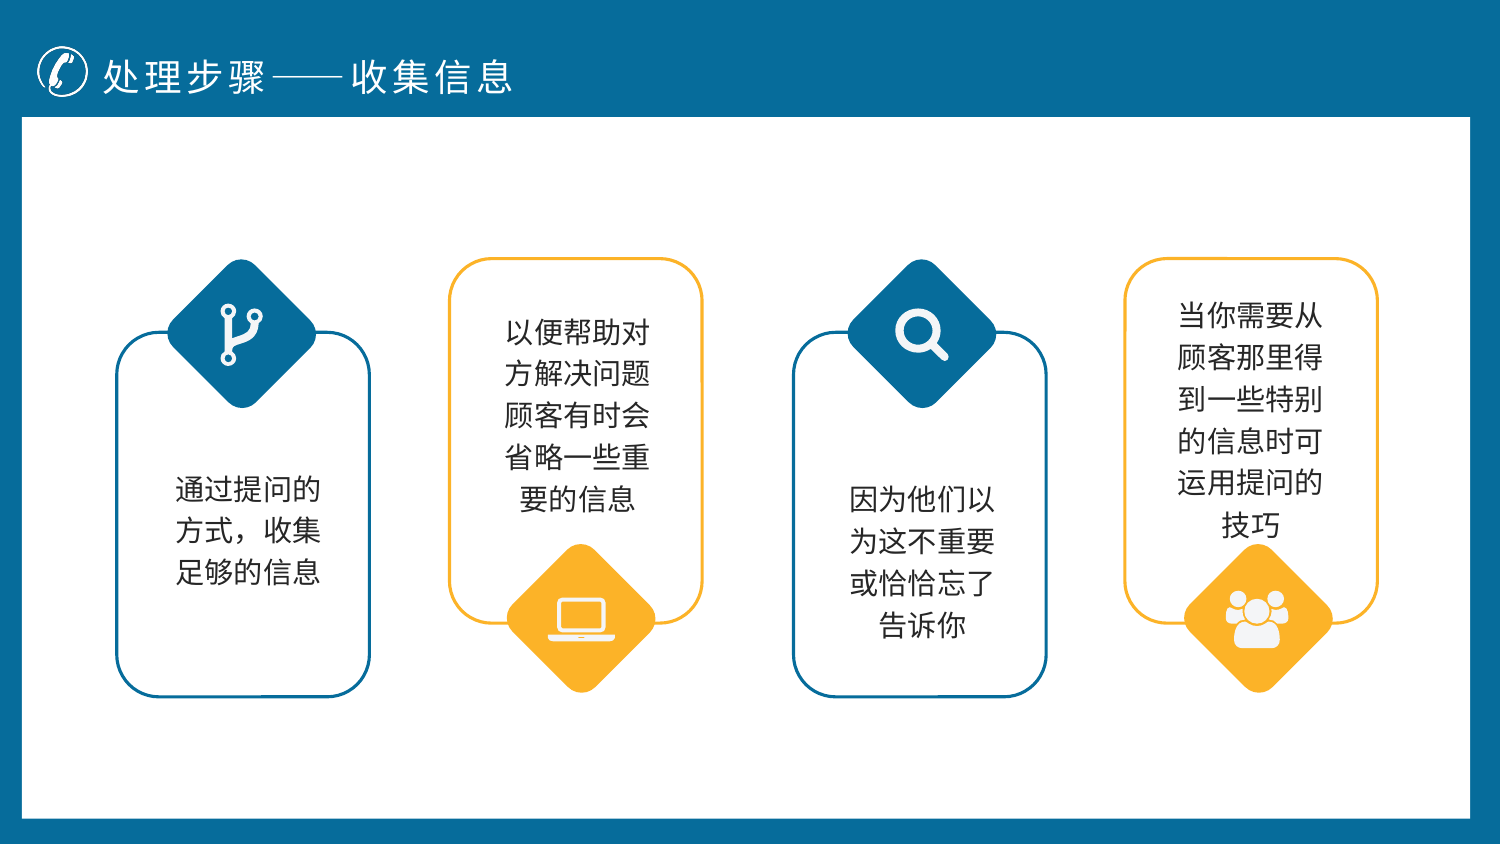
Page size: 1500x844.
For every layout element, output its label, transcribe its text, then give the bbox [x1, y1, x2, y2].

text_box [116, 258, 1378, 697]
picture [50, 54, 68, 85]
text_box 处理步骤——收集信息 [87, 46, 938, 107]
picture [80, 63, 87, 88]
